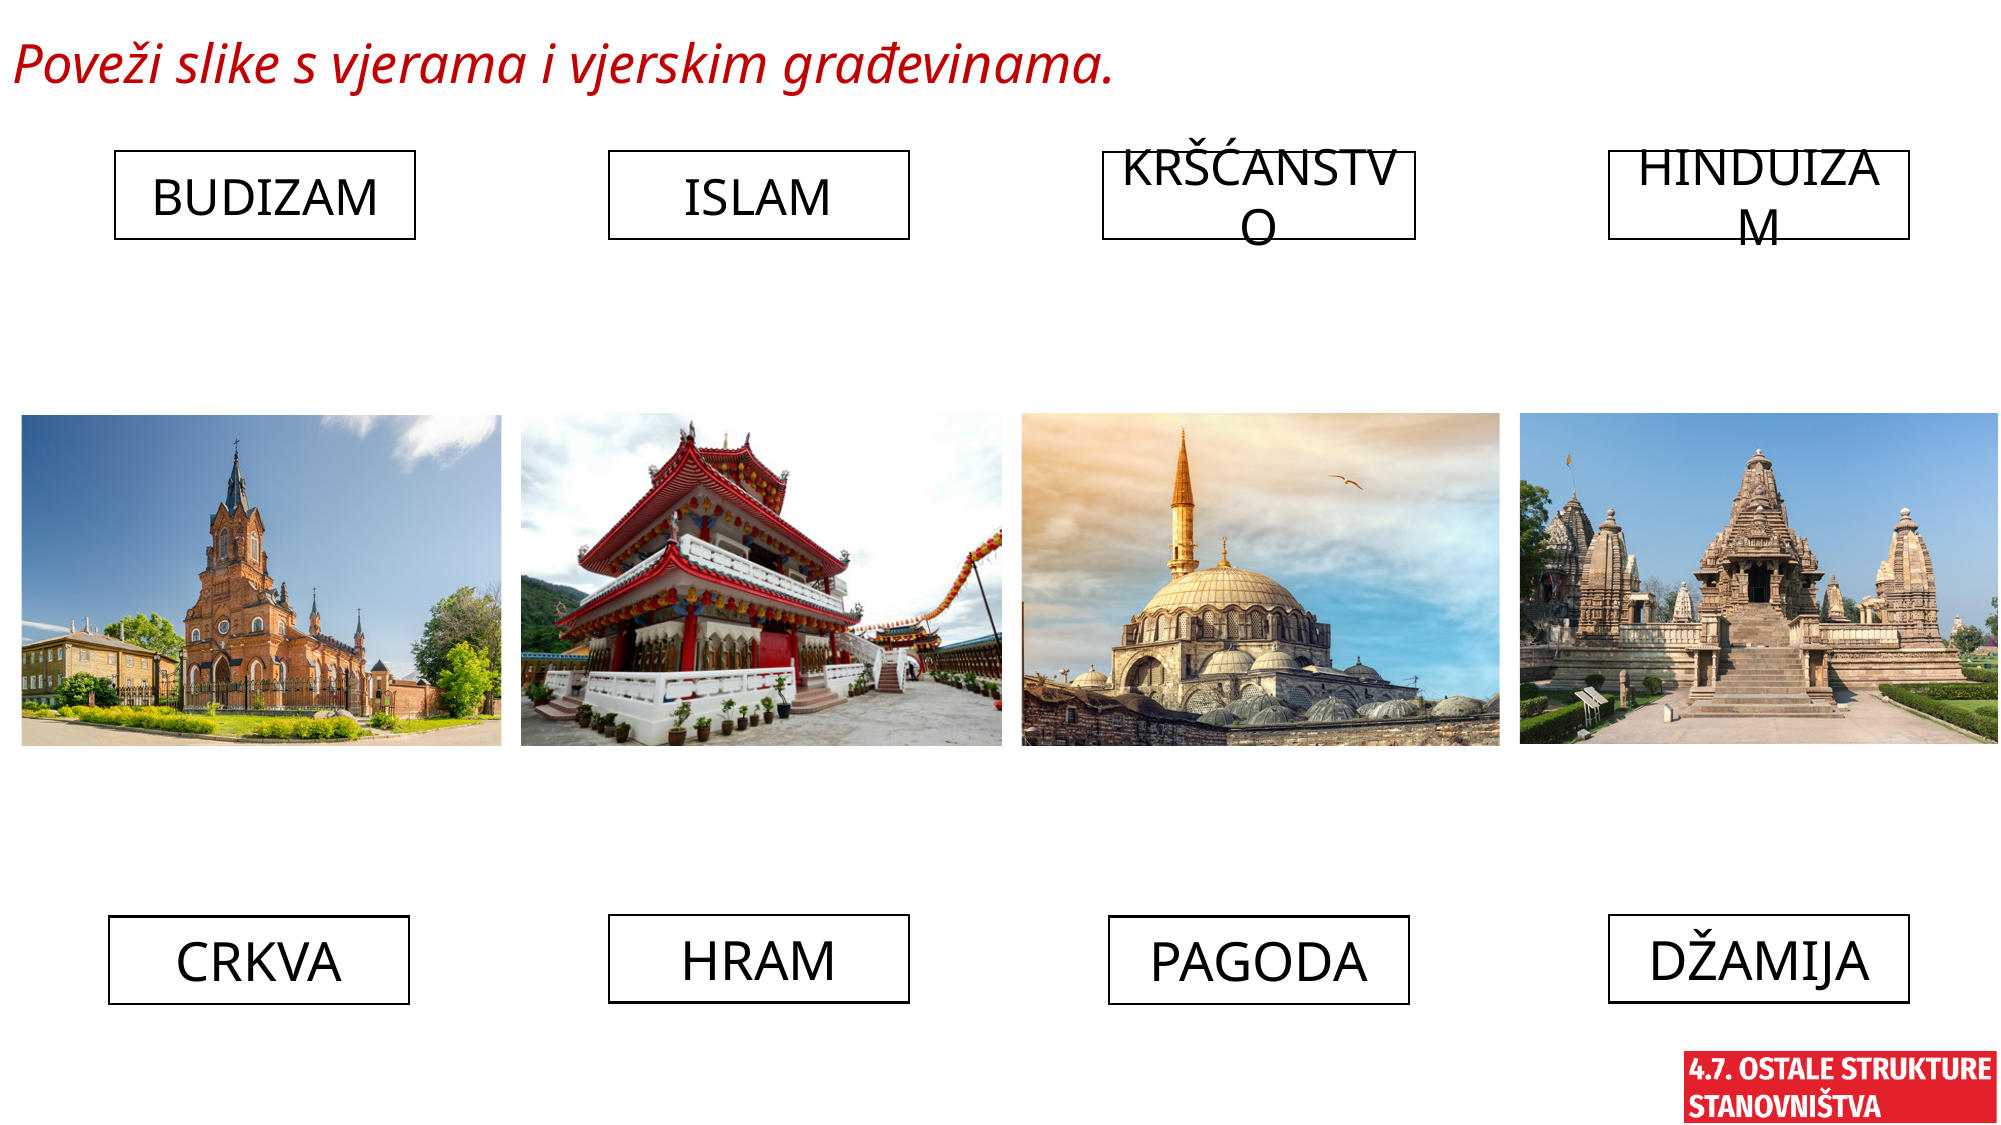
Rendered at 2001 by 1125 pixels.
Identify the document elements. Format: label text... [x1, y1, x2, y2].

text_box HRAM [608, 914, 910, 1004]
text_box PAGODA [1108, 915, 1410, 1005]
text_box KRŠĆANSTVO [1102, 151, 1416, 240]
text_box CRKVA [108, 915, 410, 1005]
picture [21, 415, 502, 746]
picture [521, 413, 1002, 746]
picture [1684, 1051, 1997, 1123]
text_box DŽAMIJA [1608, 914, 1910, 1004]
picture [1021, 413, 1500, 746]
picture [1519, 413, 1998, 744]
text_box ISLAM [608, 150, 910, 240]
text_box BUDIZAM [114, 150, 416, 240]
text_box HINDUIZAM [1608, 150, 1910, 240]
text_box Poveži slike s vjerama i vjerskim građevinama. [0, 22, 1133, 102]
